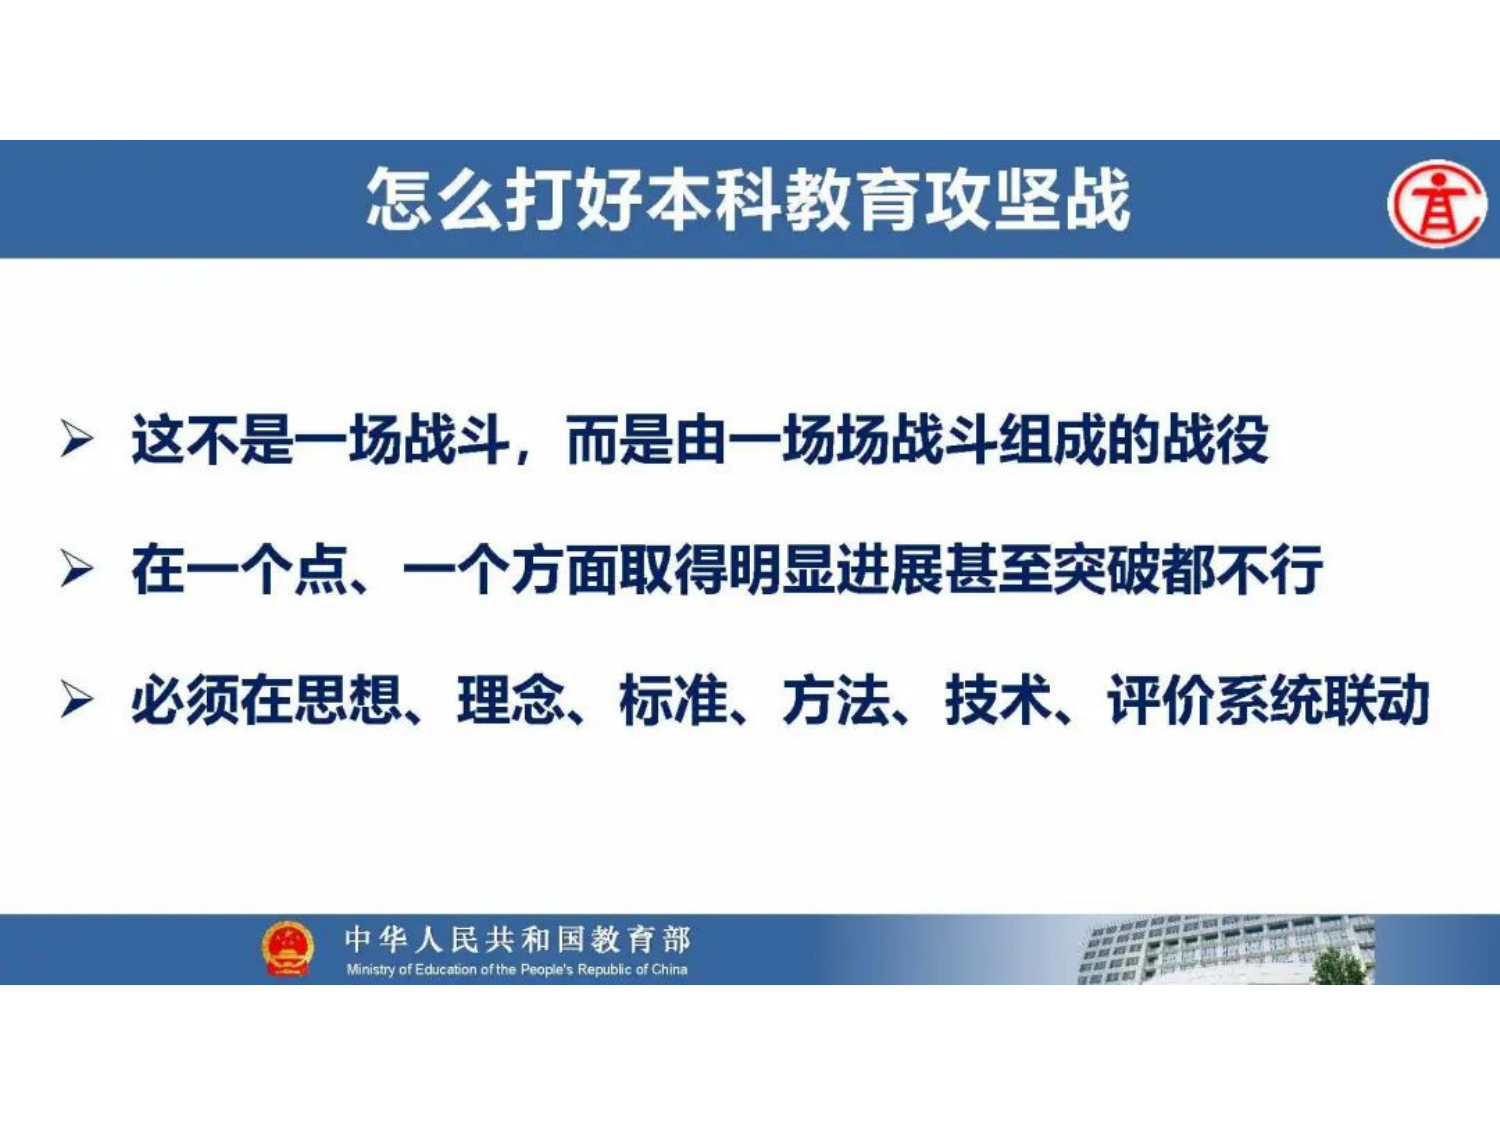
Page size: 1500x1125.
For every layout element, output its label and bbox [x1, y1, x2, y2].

picture [0, 139, 1500, 985]
